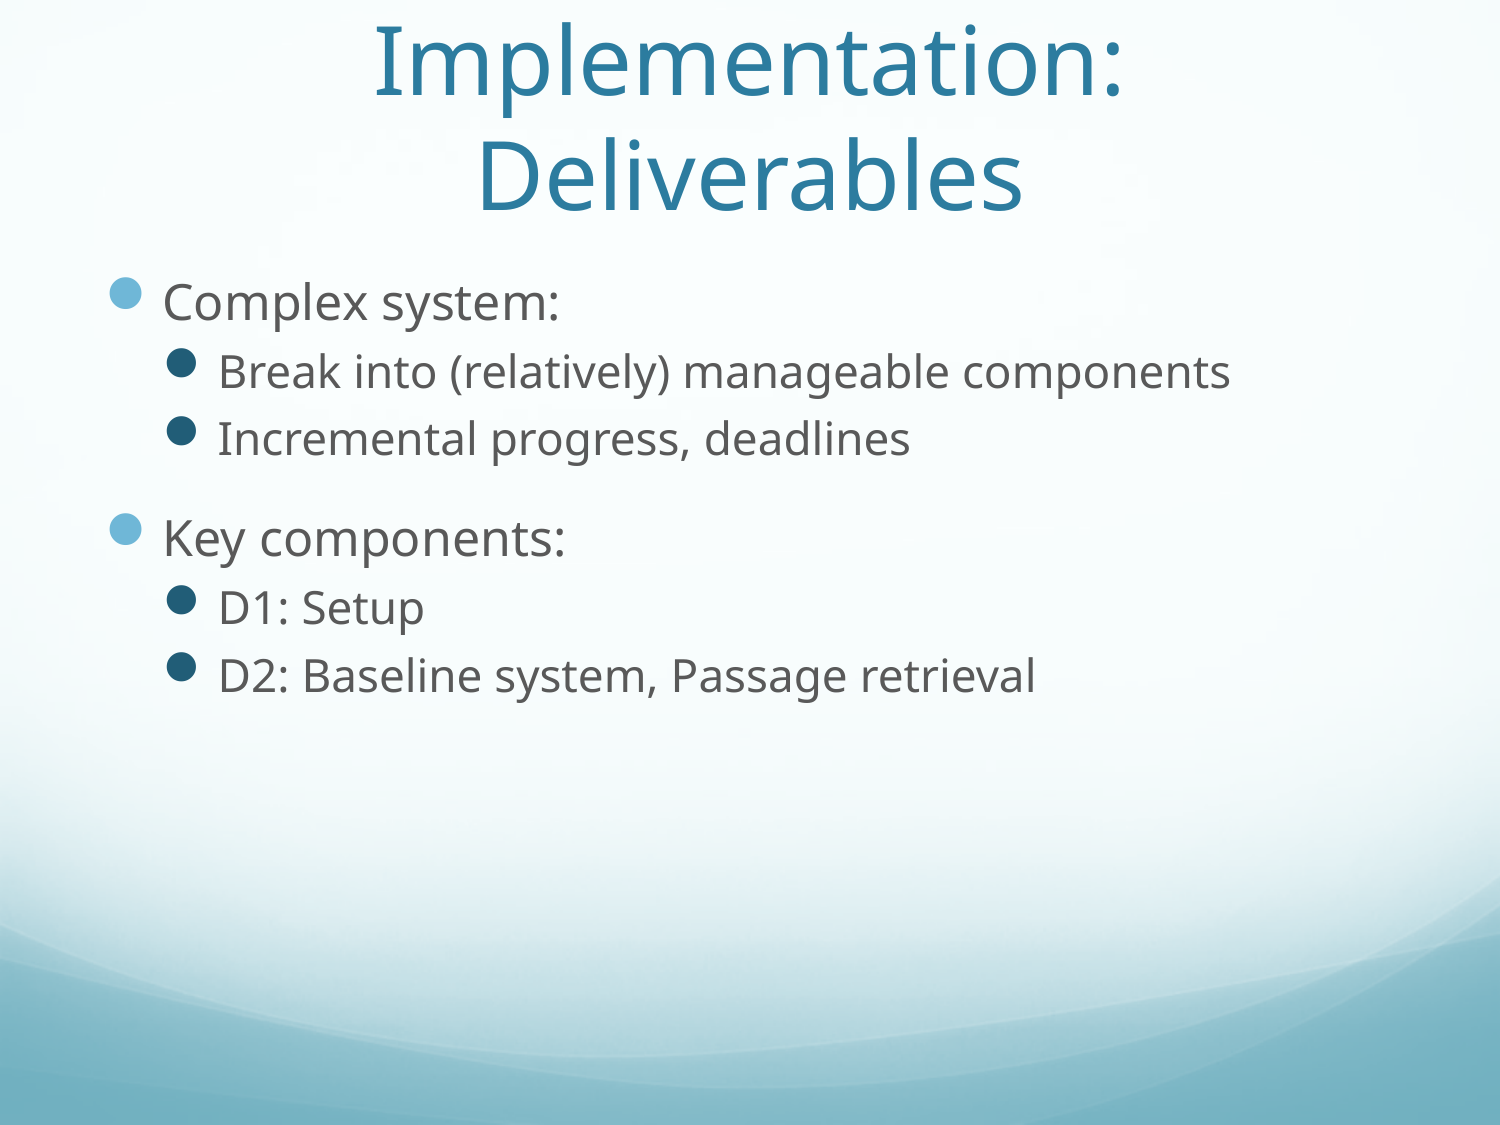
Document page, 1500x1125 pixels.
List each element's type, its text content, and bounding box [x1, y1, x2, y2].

list Complex system: Break into (relatively) manageable components Incremental progress, deadlines Key components: D1: Setup D2: Baseline system, Passage retrieval [90, 262, 1410, 975]
title Implementation: Deliverables [90, 17, 1410, 237]
